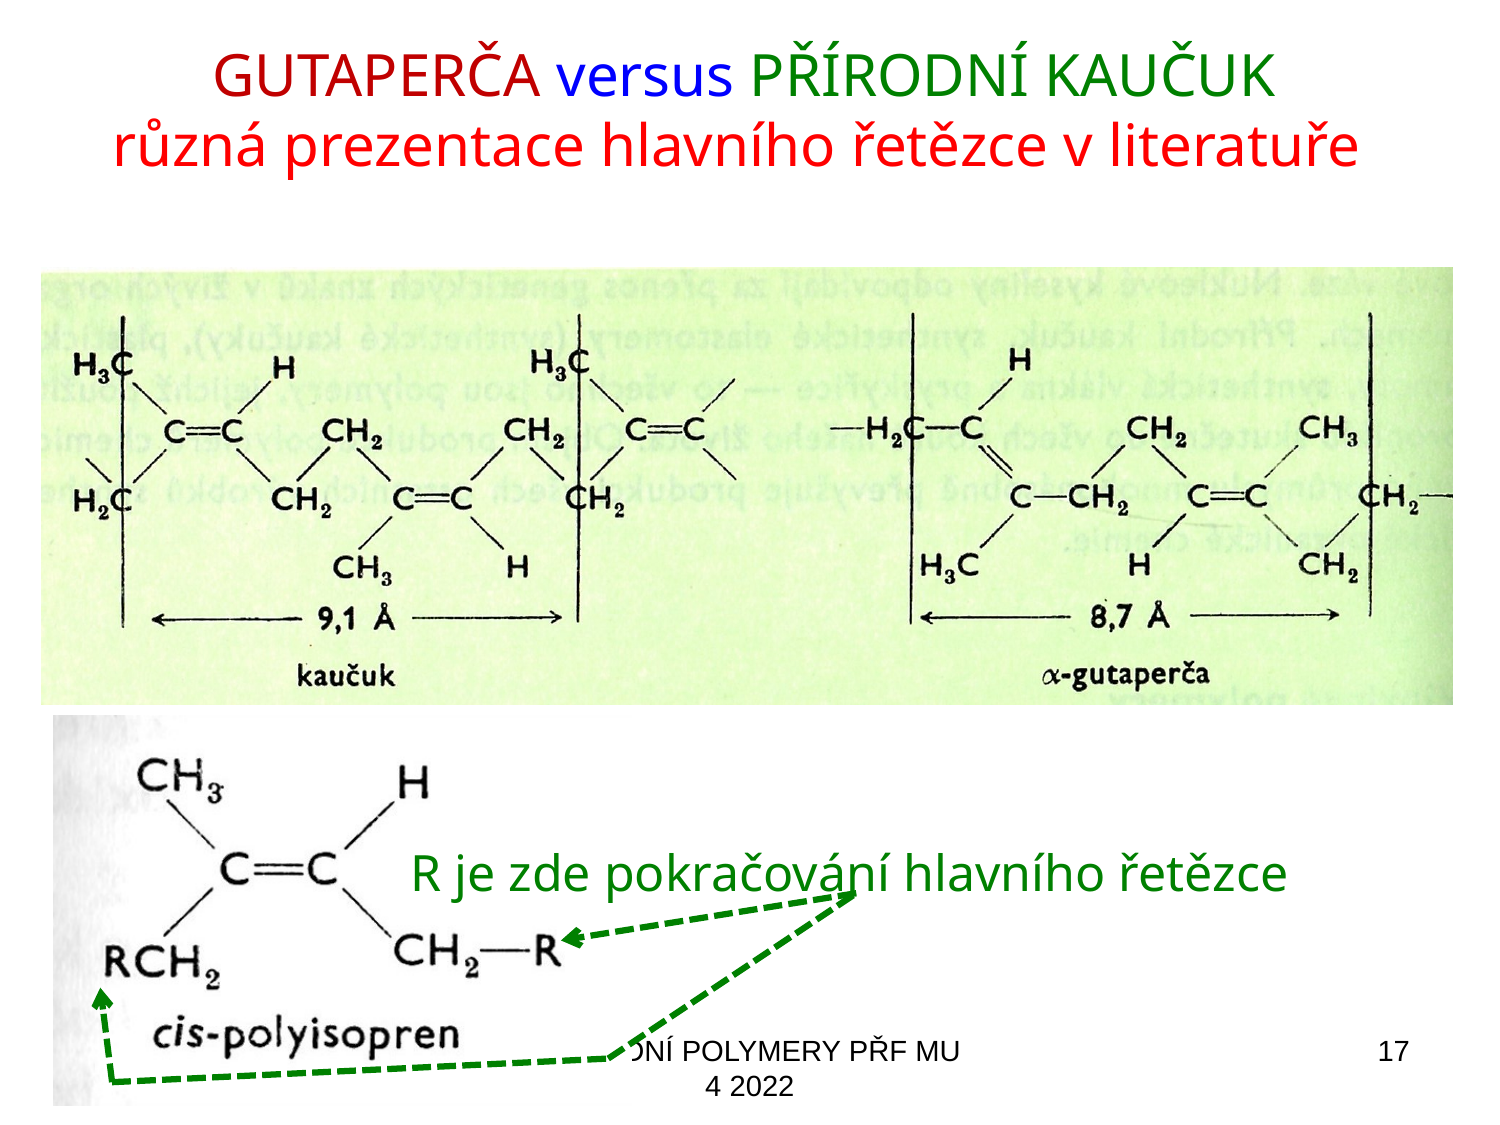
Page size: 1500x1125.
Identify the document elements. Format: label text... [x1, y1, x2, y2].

footer PŘÍRODNÍ POLYMERY PŘF MU 4 2022 [635, 1024, 988, 1103]
picture [52, 715, 632, 1107]
text_box R je zde pokračování hlavního řetězce [636, 834, 1471, 909]
picture [41, 266, 1453, 705]
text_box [607, 892, 857, 1059]
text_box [560, 892, 606, 941]
text_box GUTAPERČA versus PŘÍRODNÍ KAUČUK různá prezentace hlavního řetězce v literatuře [41, 30, 1447, 186]
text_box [100, 987, 113, 1083]
slide_number 17 [1074, 1024, 1426, 1103]
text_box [111, 1058, 609, 1083]
